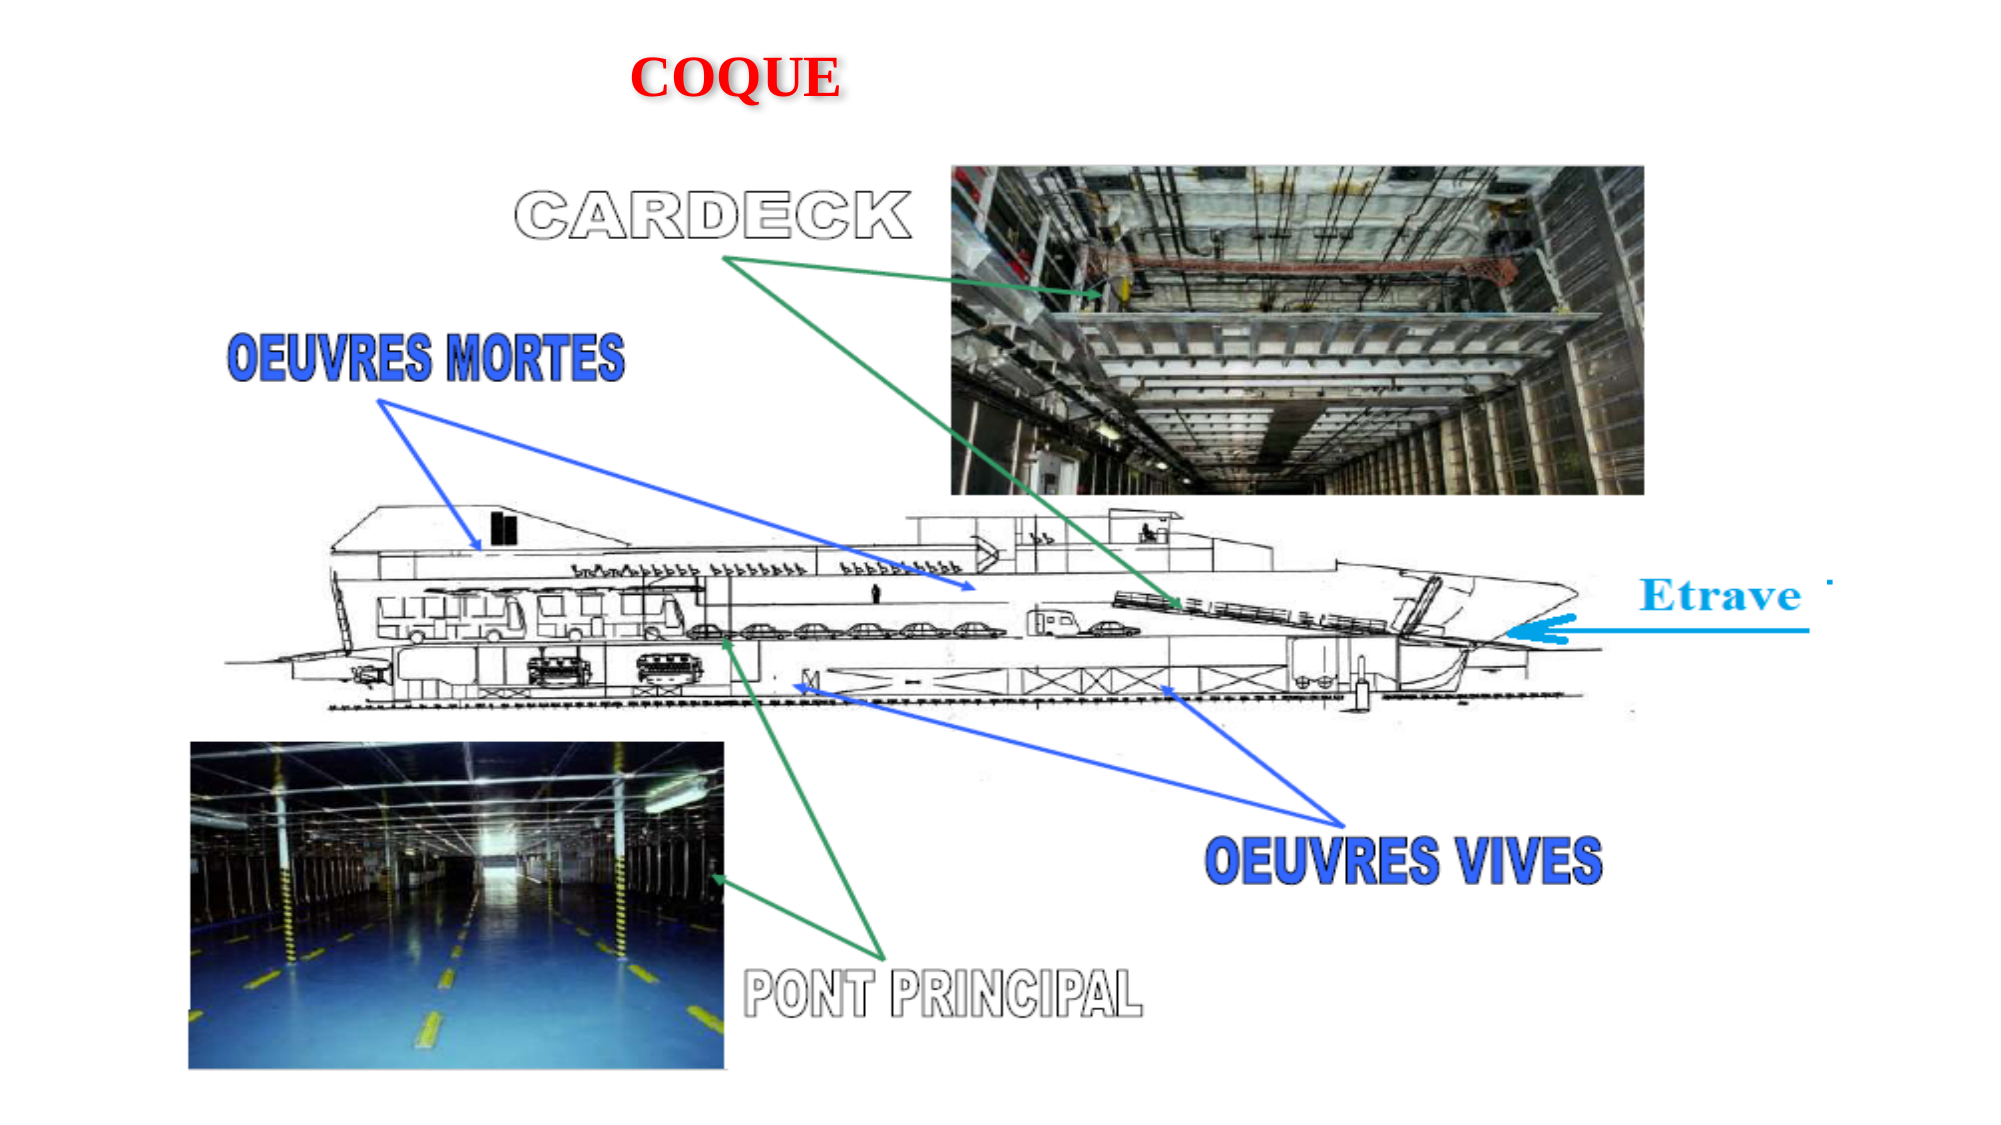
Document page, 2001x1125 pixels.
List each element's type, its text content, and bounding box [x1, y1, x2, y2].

text_box COQUE [614, 19, 858, 89]
picture [141, 89, 1847, 1101]
